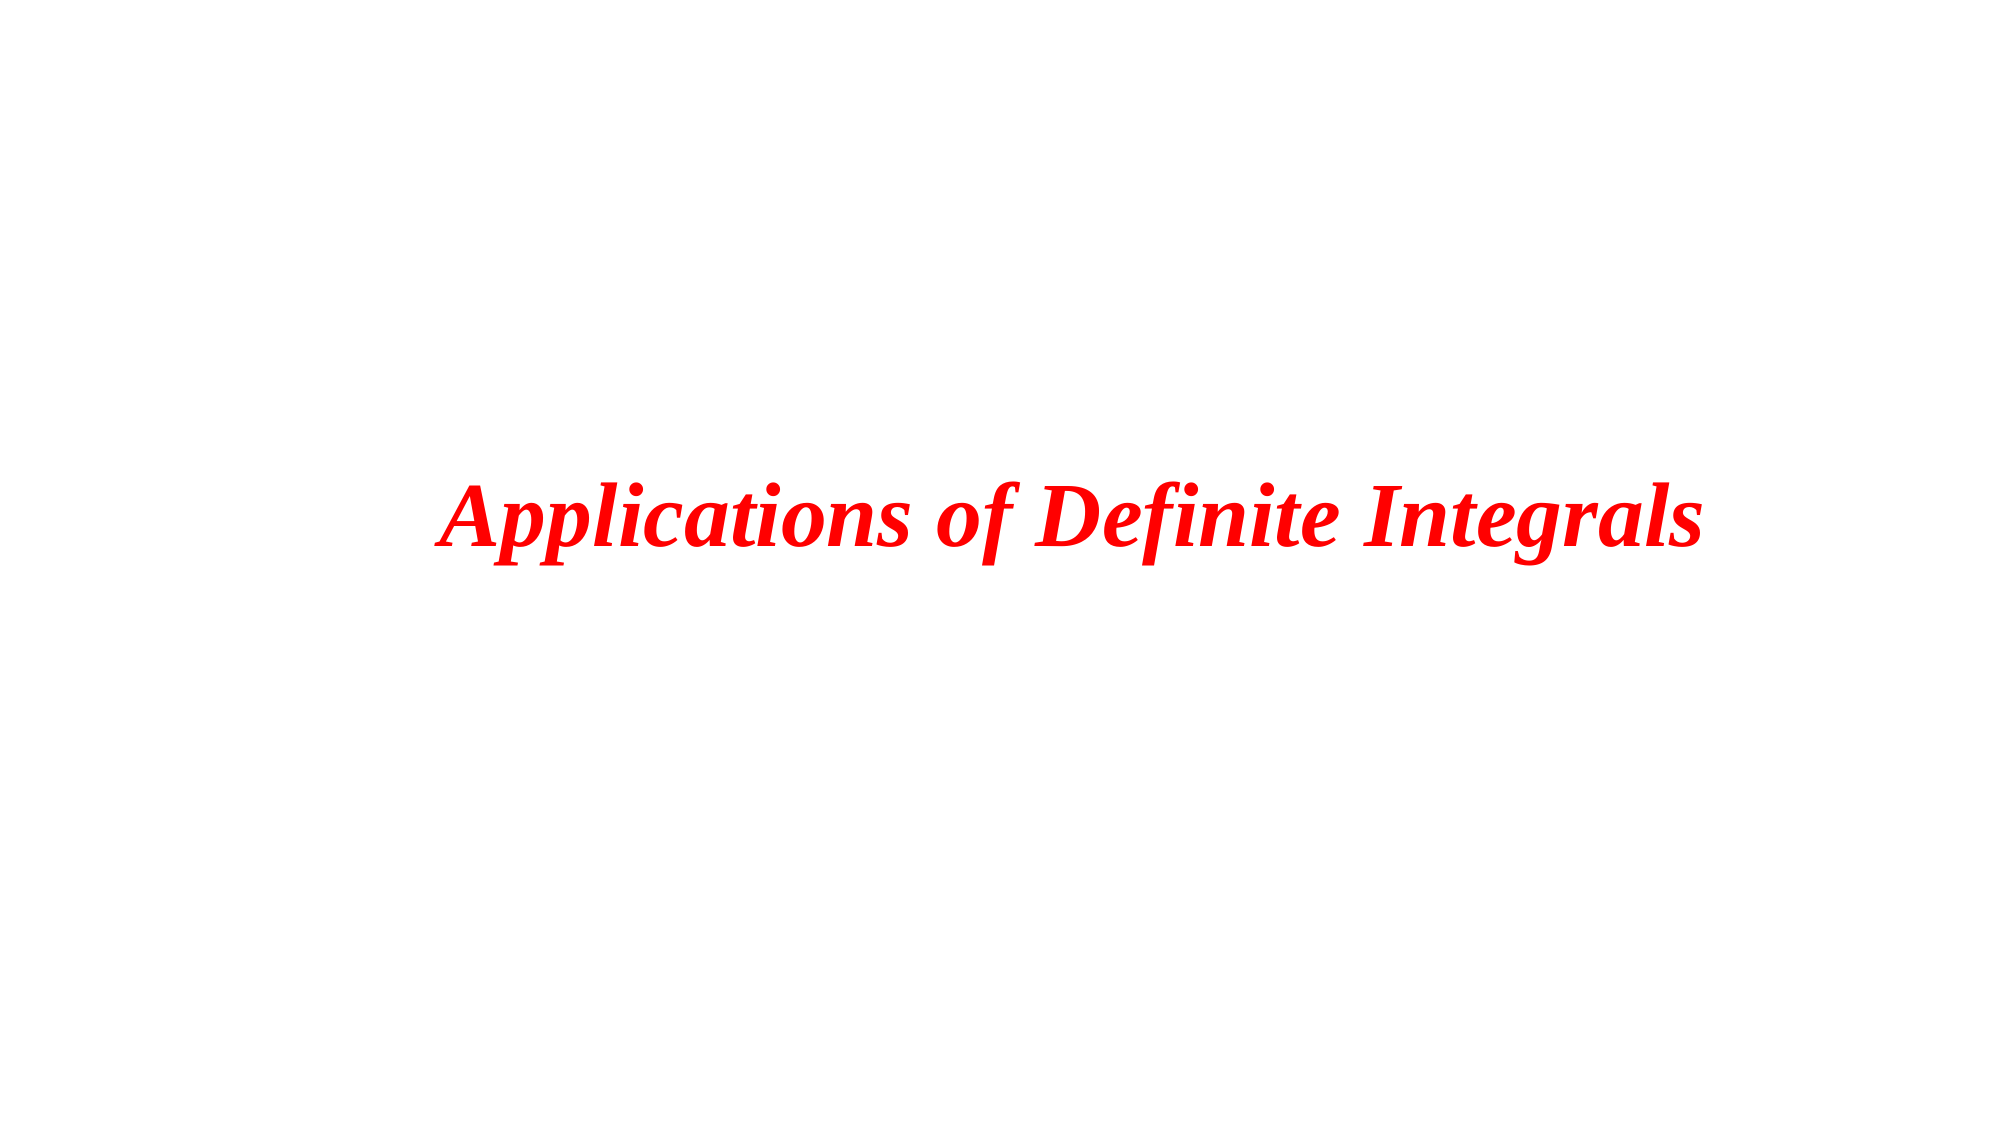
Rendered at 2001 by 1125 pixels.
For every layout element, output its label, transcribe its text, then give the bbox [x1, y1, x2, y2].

title Applications of Definite Integrals [211, 408, 1937, 626]
